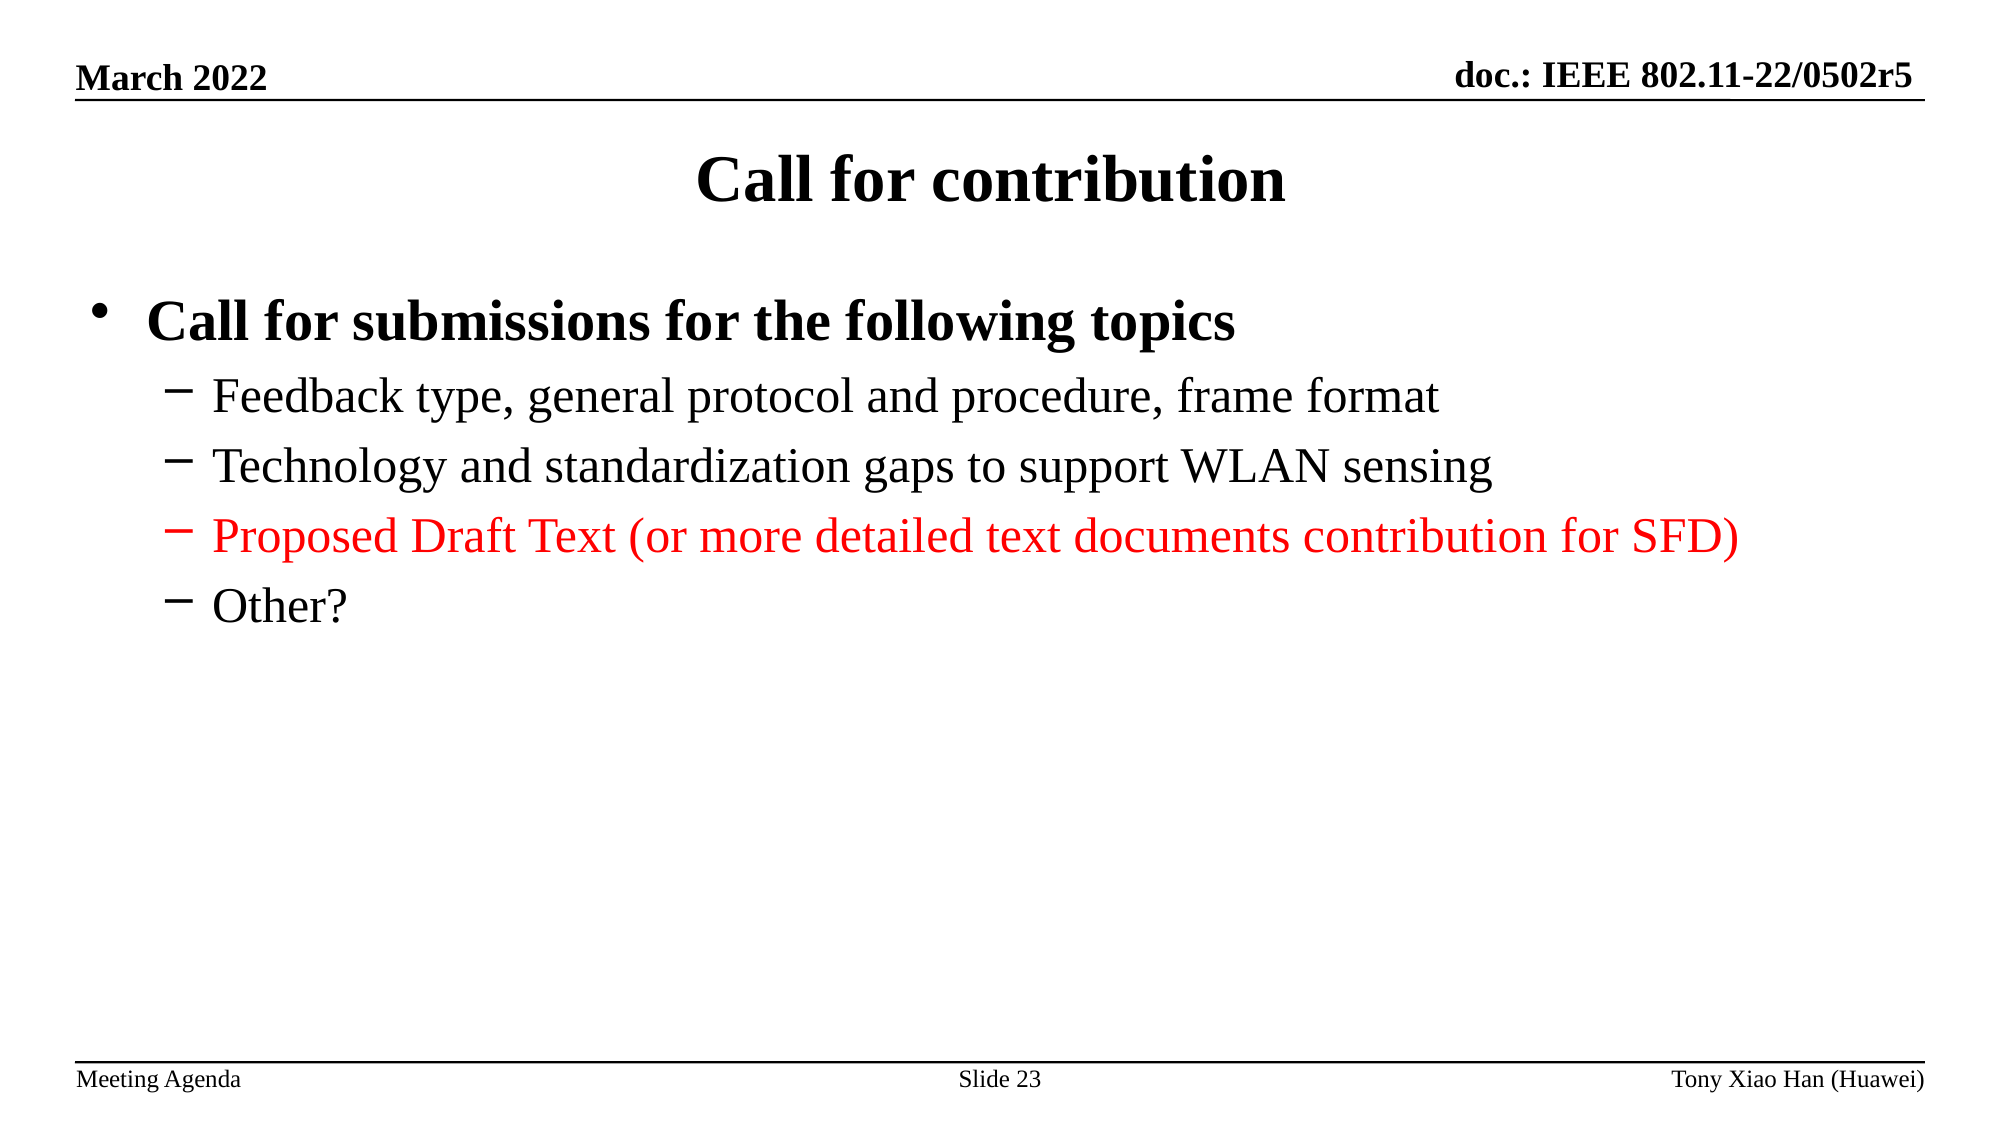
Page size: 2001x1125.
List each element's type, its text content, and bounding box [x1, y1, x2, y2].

text_box Call for contribution [362, 87, 1638, 263]
text_box Call for submissions for the following topics Feedback type, general protocol and procedure, frame format Technology and standardization gaps to support WLAN sensing Proposed Draft Text (or more detailed text documents contribution for SFD) Other? [75, 275, 1925, 1050]
